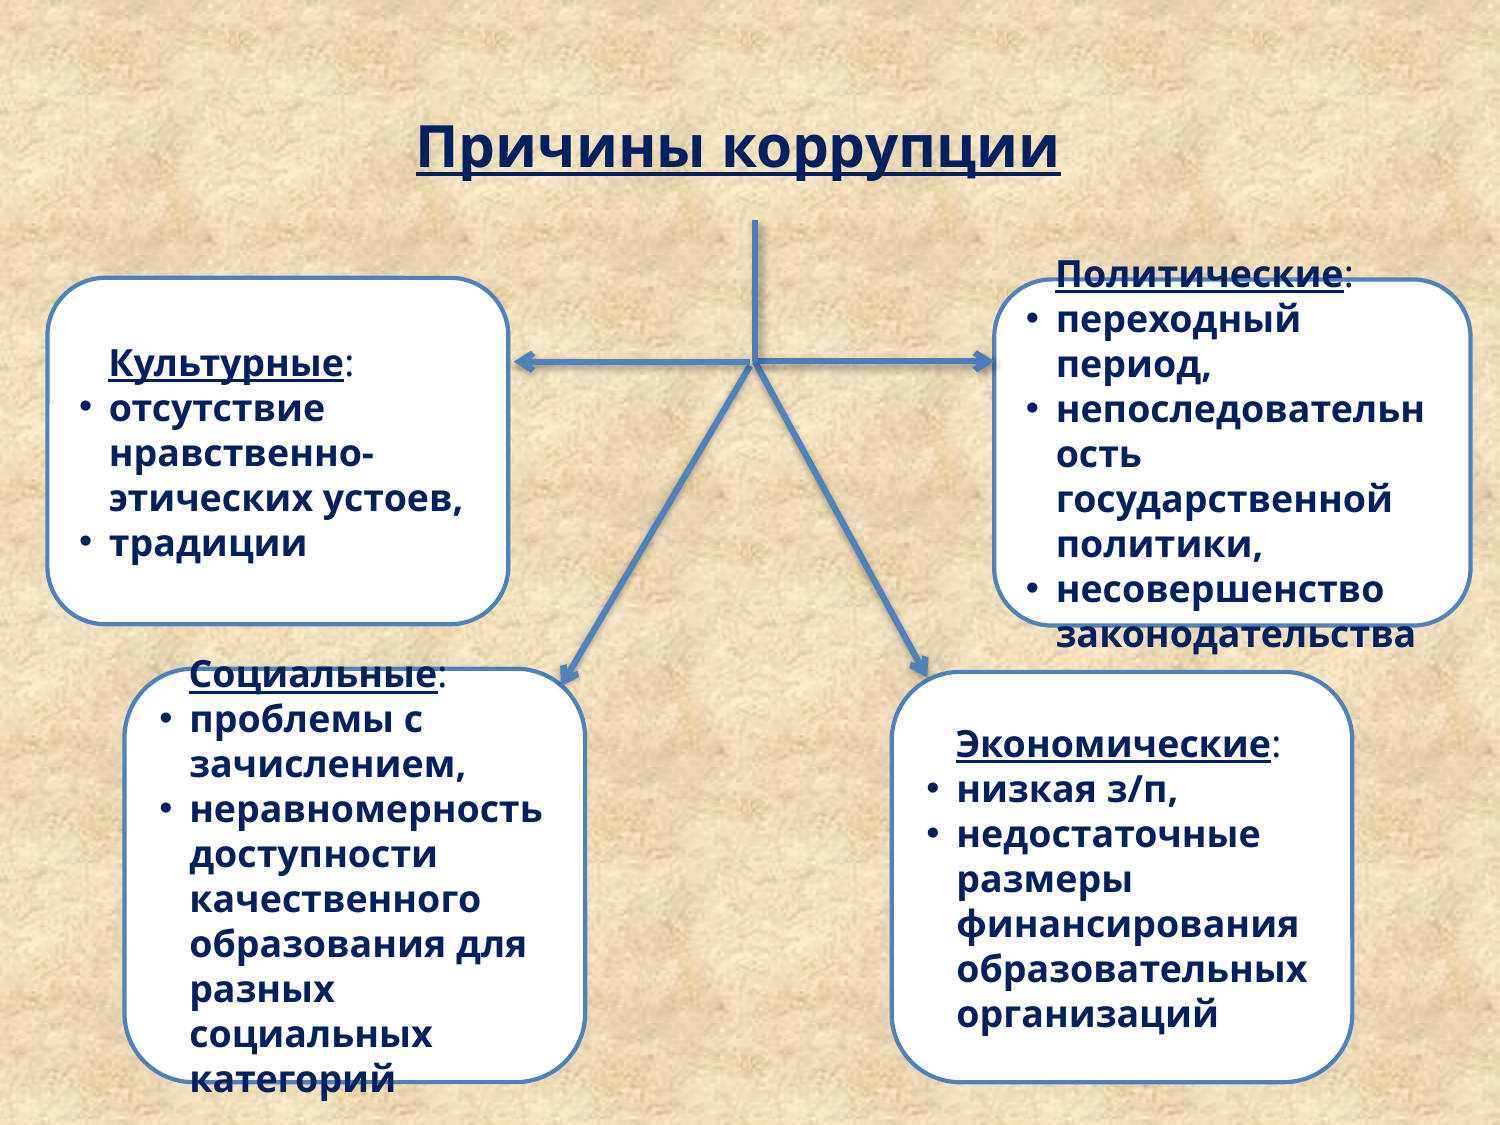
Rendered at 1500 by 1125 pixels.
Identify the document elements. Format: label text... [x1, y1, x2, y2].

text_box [560, 369, 751, 687]
text_box Экономические: низкая з/п, недостаточные размеры финансирования образовательных организаций [889, 669, 1355, 1085]
text_box Причины коррупции [383, 101, 1093, 187]
picture [0, 0, 1500, 1125]
text_box Социальные: проблемы с зачислением, неравномерность доступности качественного образования для разных социальных категорий [122, 666, 588, 1085]
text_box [754, 369, 928, 678]
text_box Политические: переходный период, непоследовательность государственной политики, несовершенство законодательства [992, 277, 1473, 628]
text_box Культурные: отсутствие нравственно-этических устоев, традиции [45, 275, 511, 627]
